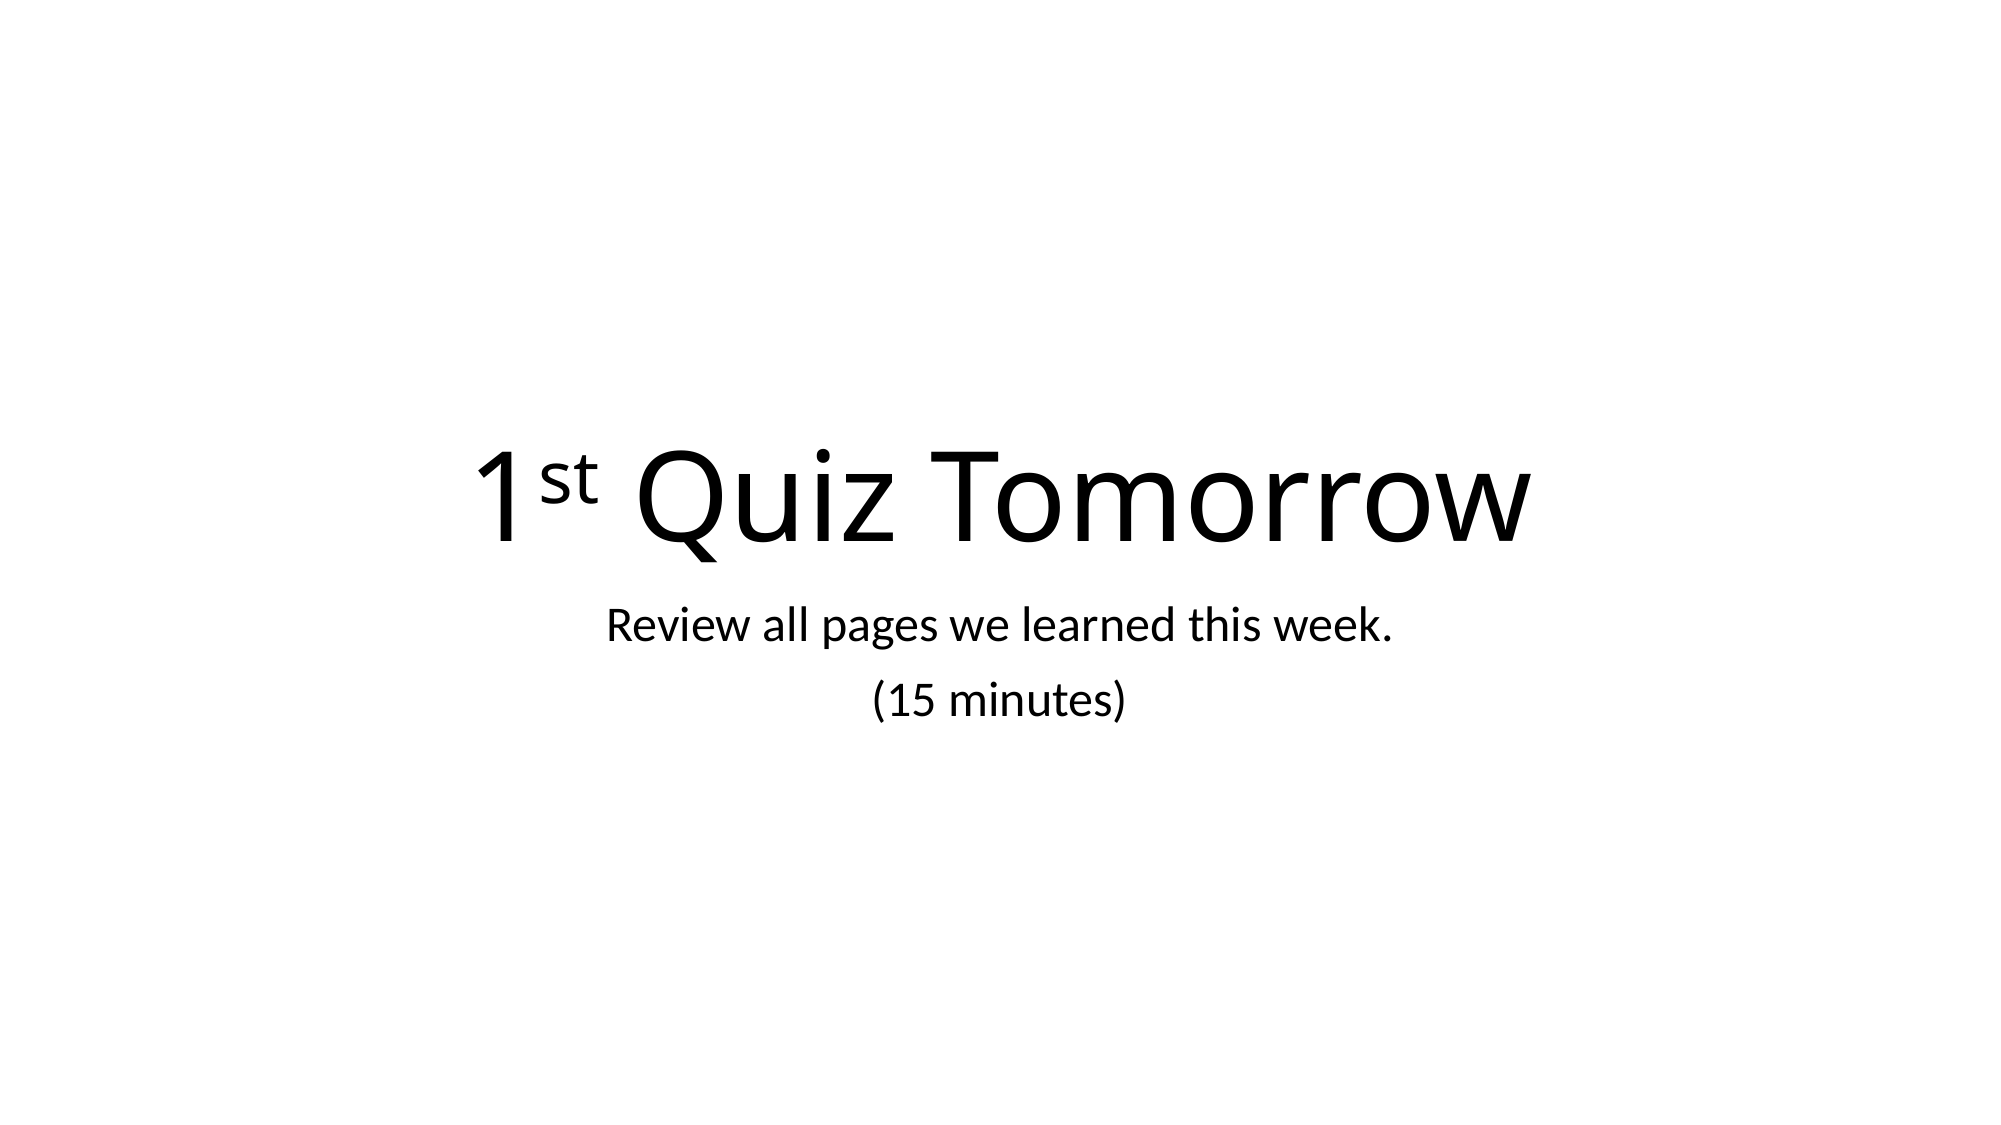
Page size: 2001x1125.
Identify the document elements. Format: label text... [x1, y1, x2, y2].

subtitle Review all pages we learned this week. (15 minutes) [249, 590, 1750, 863]
title 1st Quiz Tomorrow [249, 184, 1750, 576]
